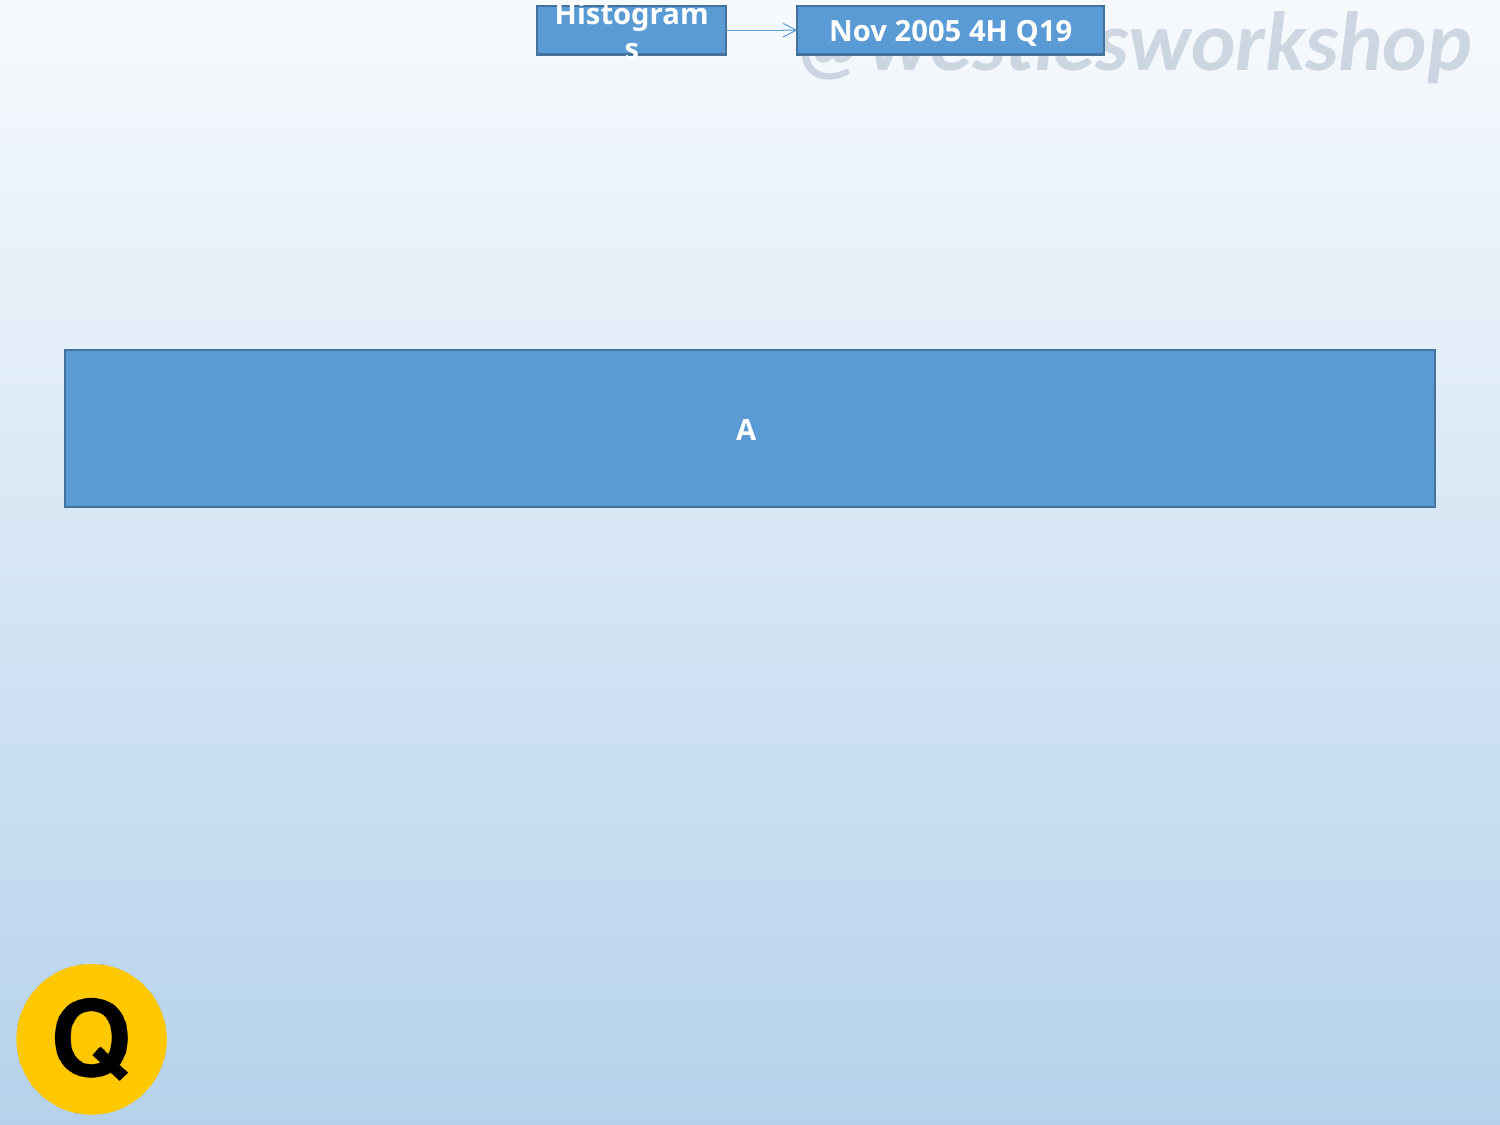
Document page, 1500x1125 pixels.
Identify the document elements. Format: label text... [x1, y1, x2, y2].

text_box Nov 2005 4H Q19 [796, 5, 1105, 56]
picture [0, 940, 191, 1125]
picture [64, 349, 1436, 507]
text_box Histograms [536, 5, 727, 56]
